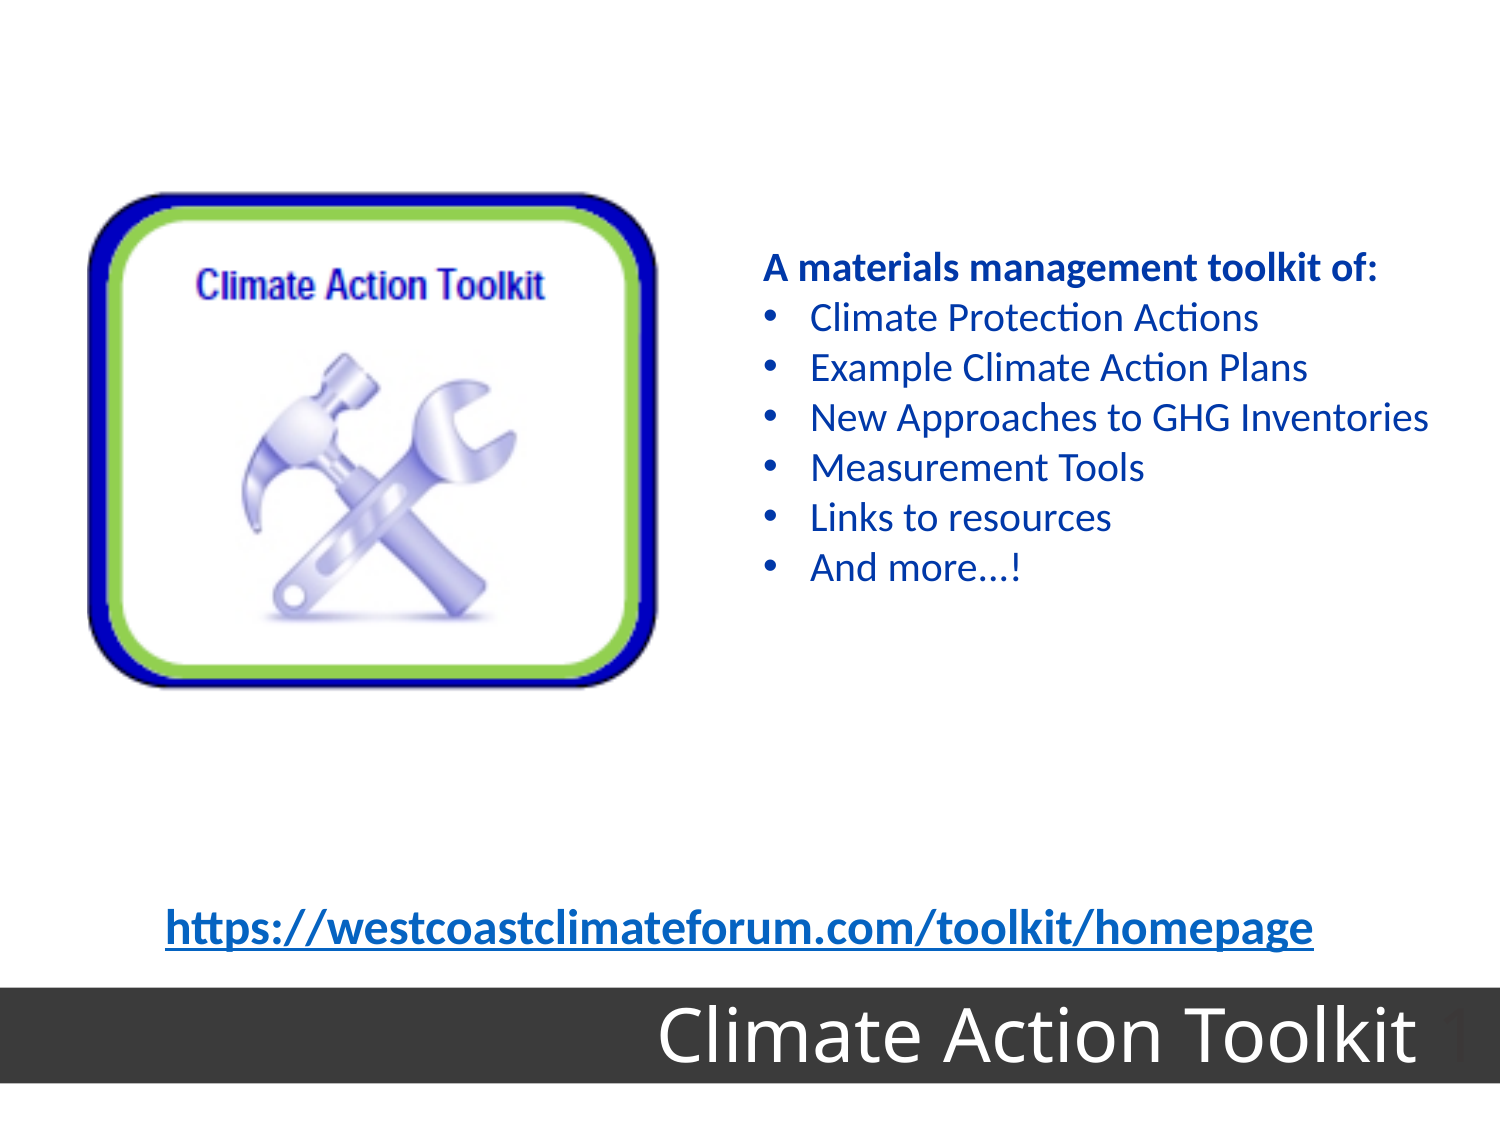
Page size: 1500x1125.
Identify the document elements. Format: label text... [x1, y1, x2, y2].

text_box https://westcoastclimateforum.com/toolkit/homepage [150, 887, 1375, 963]
text_box Climate Action Toolkit 1 [0, 987, 1500, 1084]
text_box A materials management toolkit of: Climate Protection Actions Example Climate Action Plans New Approaches to GHG Inventories Measurement Tools Links to resources And more...! [748, 232, 1461, 648]
picture [87, 190, 662, 694]
